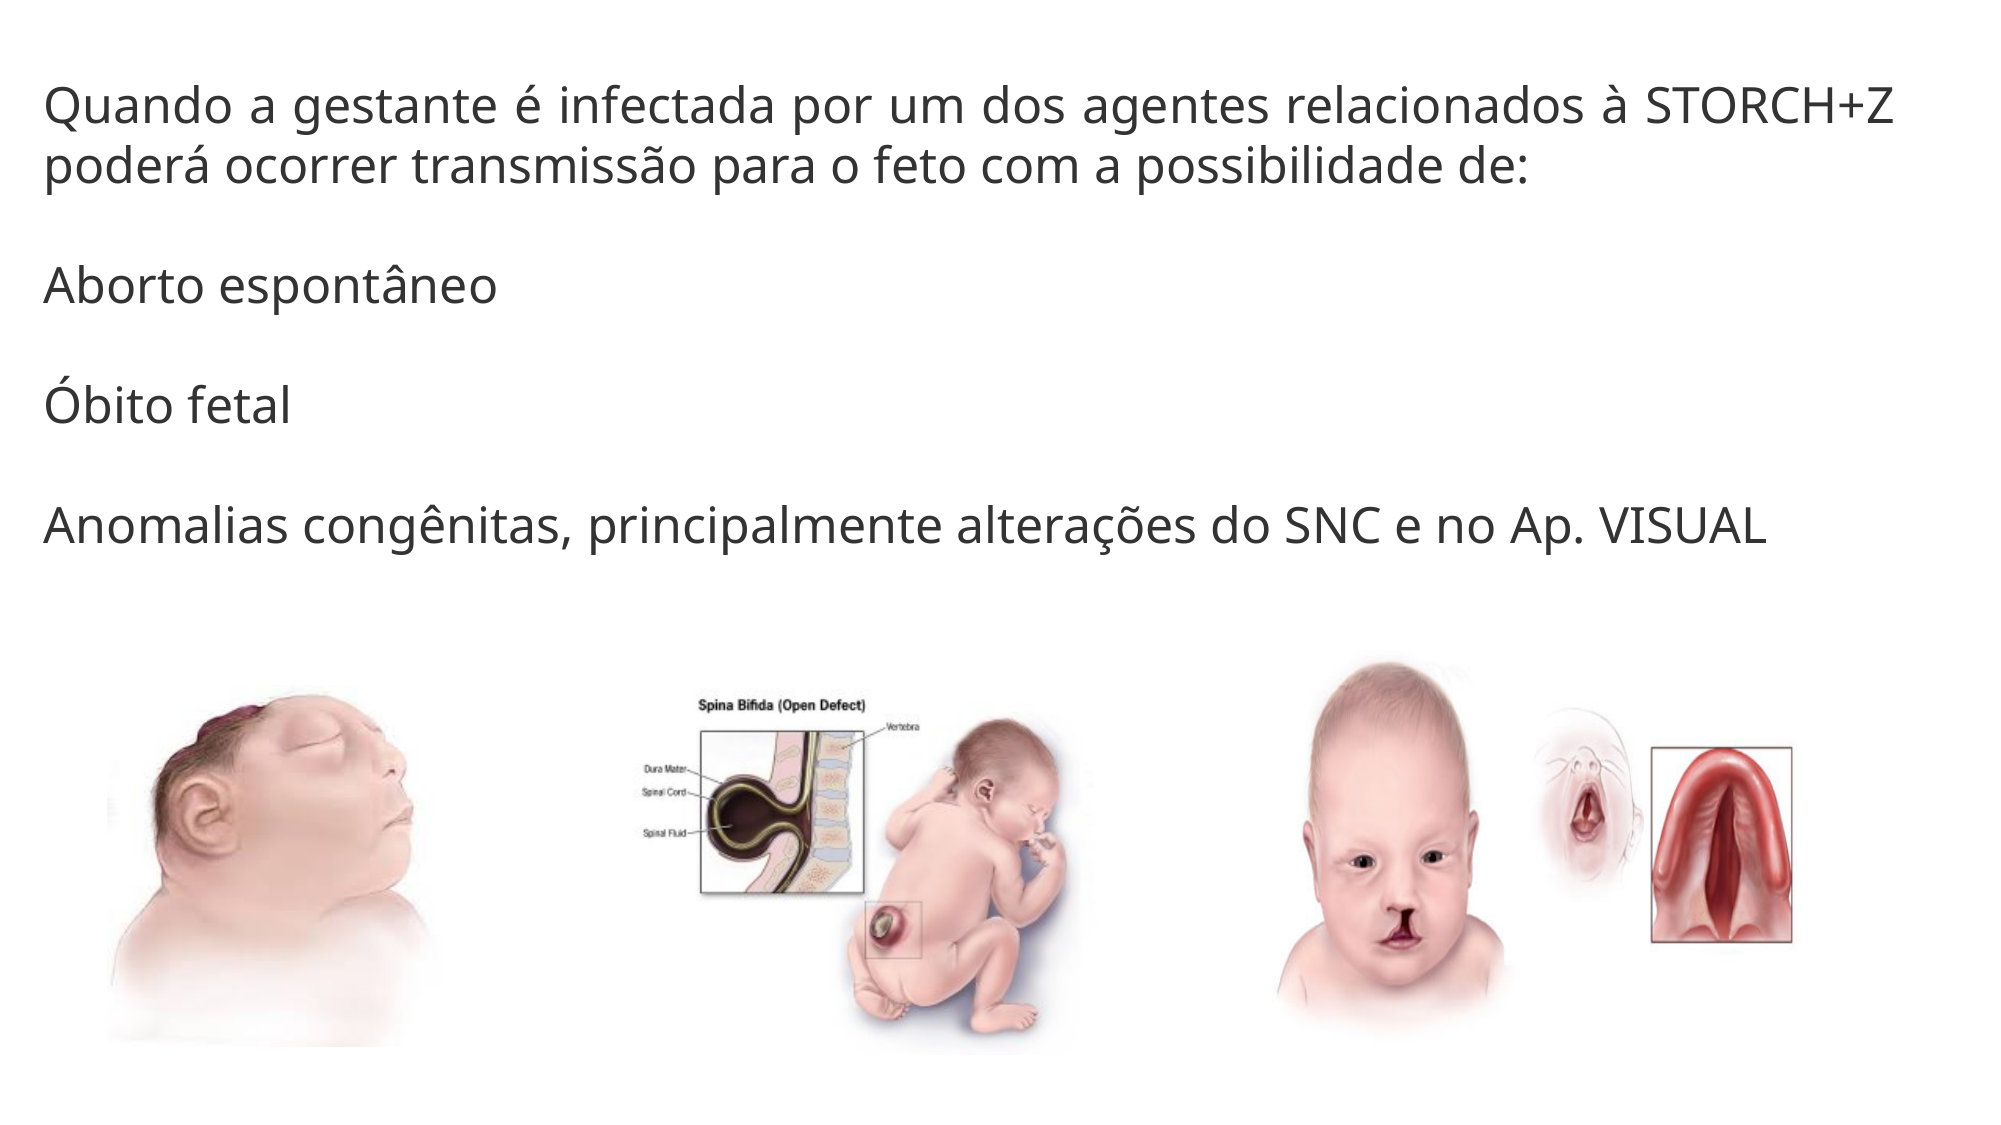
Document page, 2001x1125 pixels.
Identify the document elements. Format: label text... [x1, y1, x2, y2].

picture [633, 676, 1103, 1055]
picture [1263, 639, 1801, 1047]
picture [107, 685, 448, 1047]
text_box Quando a gestante é infectada por um dos agentes relacionados à STORCH+Z poderá ocorrer transmissão para o feto com a possibilidade de: Aborto espontâneo Óbito fetal Anomalias congênitas, principalmente alterações do SNC e no Ap. VISUAL [29, 66, 1911, 561]
